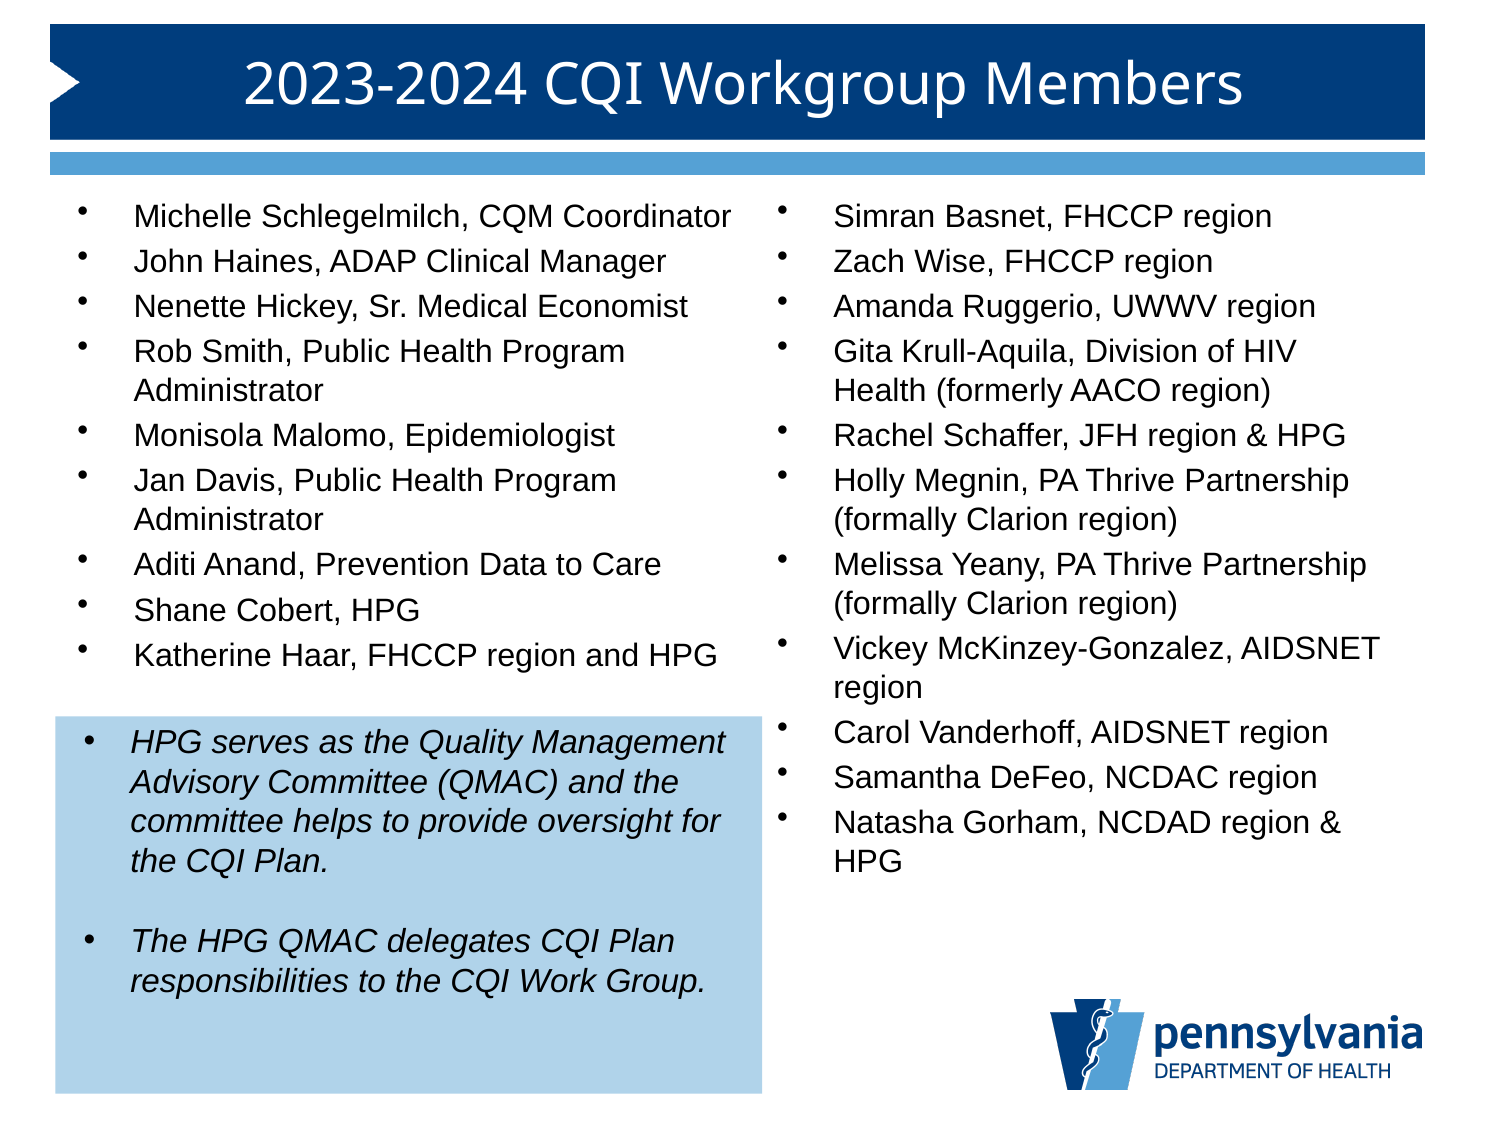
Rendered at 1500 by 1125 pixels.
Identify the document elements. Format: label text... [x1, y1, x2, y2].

title 2023-2024 CQI Workgroup Members [93, 30, 1394, 132]
picture [1413, 999, 1422, 1090]
list Michelle Schlegelmilch, CQM Coordinator John Haines, ADAP Clinical Manager Nenette Hickey, Sr. Medical Economist Rob Smith, Public Health Program Administrator Monisola Malomo, Epidemiologist Jan Davis, Public Health Program Administrator Aditi Anand, Prevention Data to Care Shane Cobert, HPG Katherine Haar, FHCCP region and HPG [61, 187, 762, 710]
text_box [55, 712, 763, 1094]
picture [50, 24, 1425, 175]
text_box Simran Basnet, FHCCP region Zach Wise, FHCCP region Amanda Ruggerio, UWWV region Gita Krull-Aquila, Division of HIV Health (formerly AACO region) Rachel Schaffer, JFH region & HPG Holly Megnin, PA Thrive Partnership (formally Clarion region) Melissa Yeany, PA Thrive Partnership (formally Clarion region) Vickey McKinzey-Gonzalez, AIDSNET region Carol Vanderhoff, AIDSNET region Samantha DeFeo, NCDAC region Natasha Gorham, NCDAD region & HPG [762, 187, 1413, 1094]
